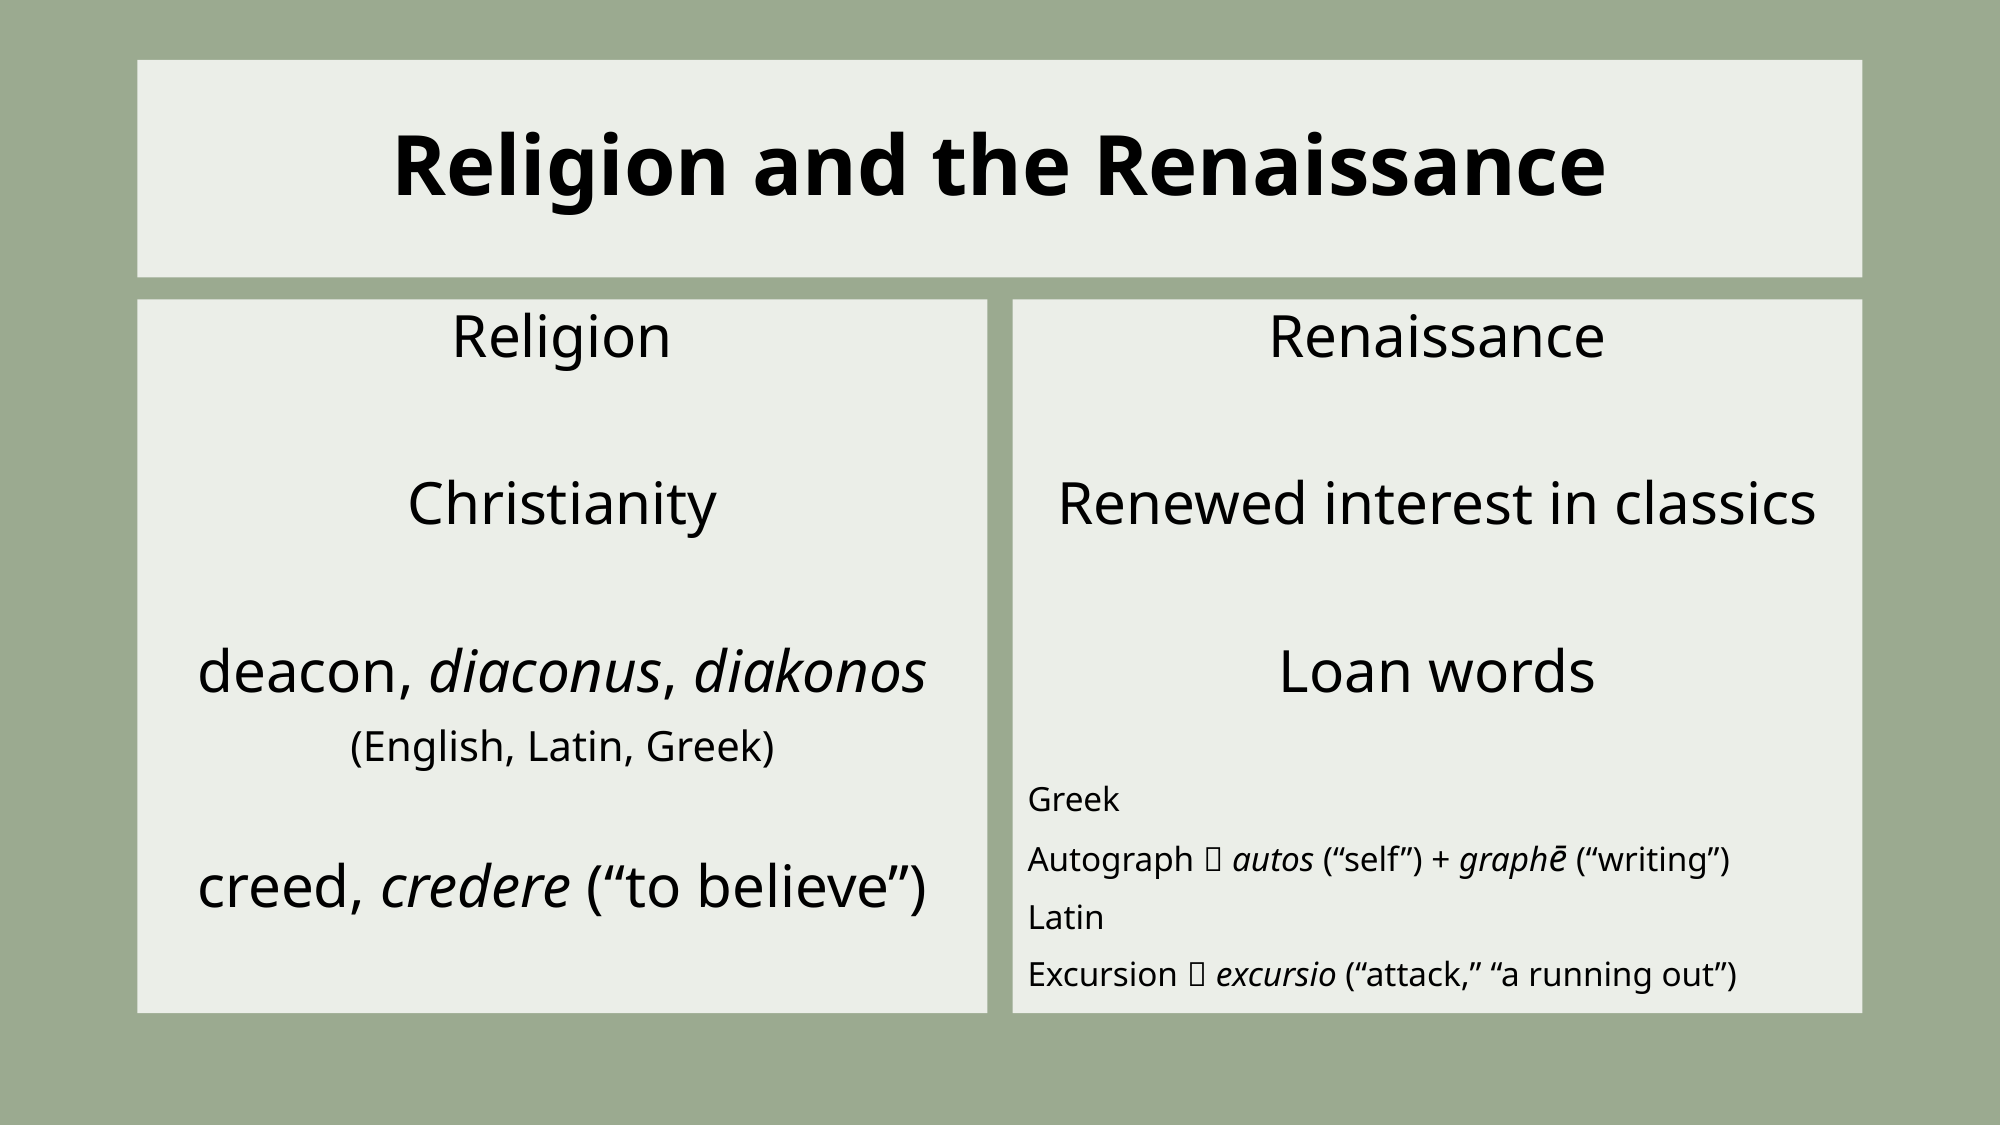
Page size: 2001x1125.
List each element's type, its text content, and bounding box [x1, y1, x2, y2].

title Religion and the Renaissance [137, 59, 1863, 278]
list Renaissance Renewed interest in classics Loan words Greek Autograph  autos (“self”) + graphē (“writing”) Latin Excursion  excursio (“attack,” “a running out”) [1012, 299, 1863, 1014]
list Religion Christianity deacon, diaconus, diakonos (English, Latin, Greek) creed, credere (“to believe”) [137, 299, 988, 1014]
